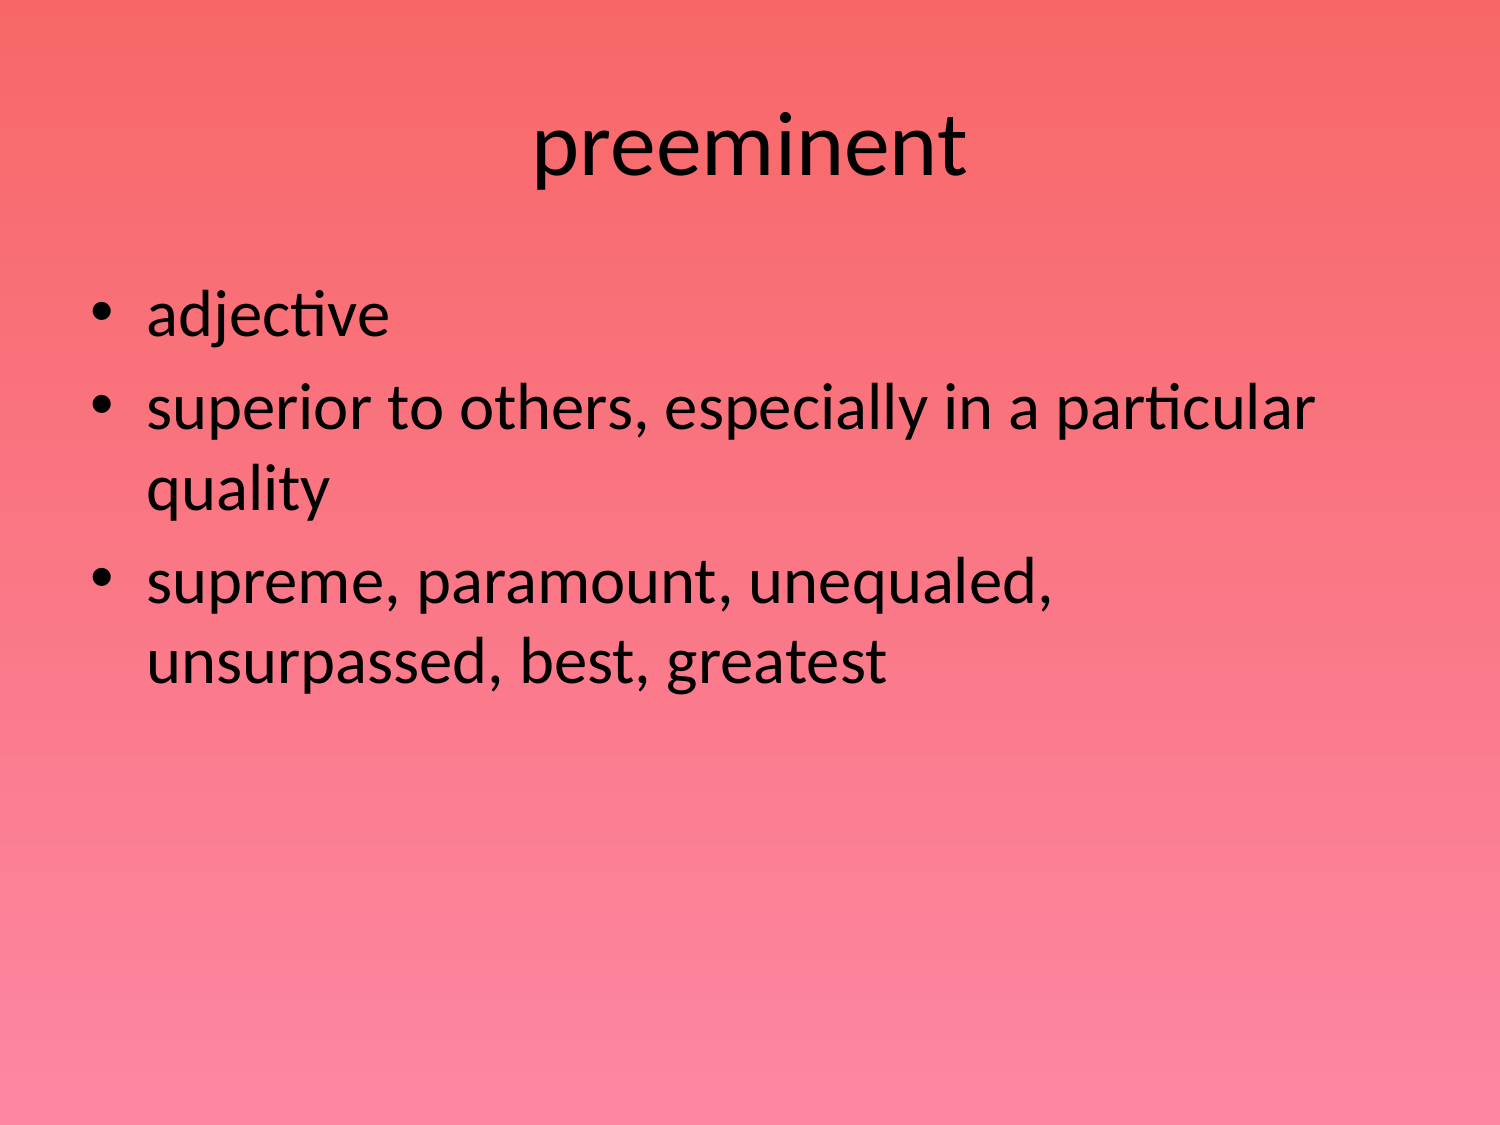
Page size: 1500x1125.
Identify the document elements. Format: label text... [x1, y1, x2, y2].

list adjective superior to others, especially in a particular quality supreme, paramount, unequaled, unsurpassed, best, greatest [75, 262, 1425, 1005]
title preeminent [75, 45, 1425, 233]
